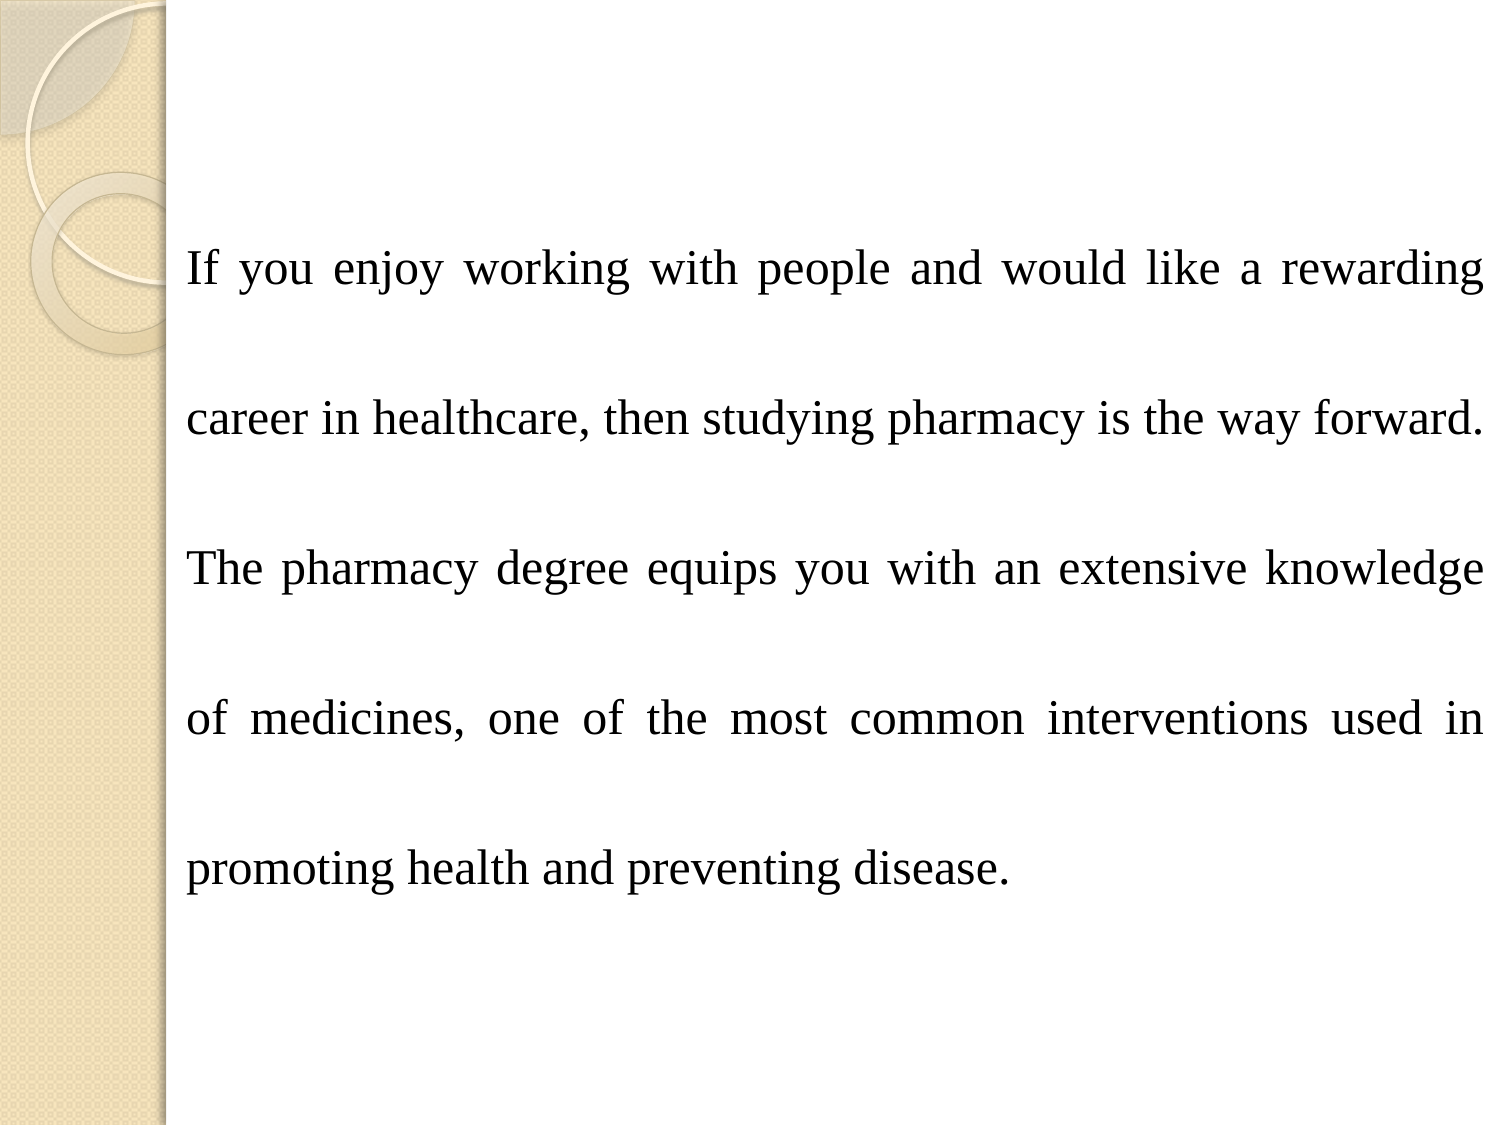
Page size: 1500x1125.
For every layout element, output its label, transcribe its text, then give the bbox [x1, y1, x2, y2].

text_box If you enjoy working with people and would like a rewarding career in healthcare, then studying pharmacy is the way forward. The pharmacy degree equips you with an extensive knowledge of medicines, one of the most common interventions used in promoting health and preventing disease. [171, 137, 1500, 902]
